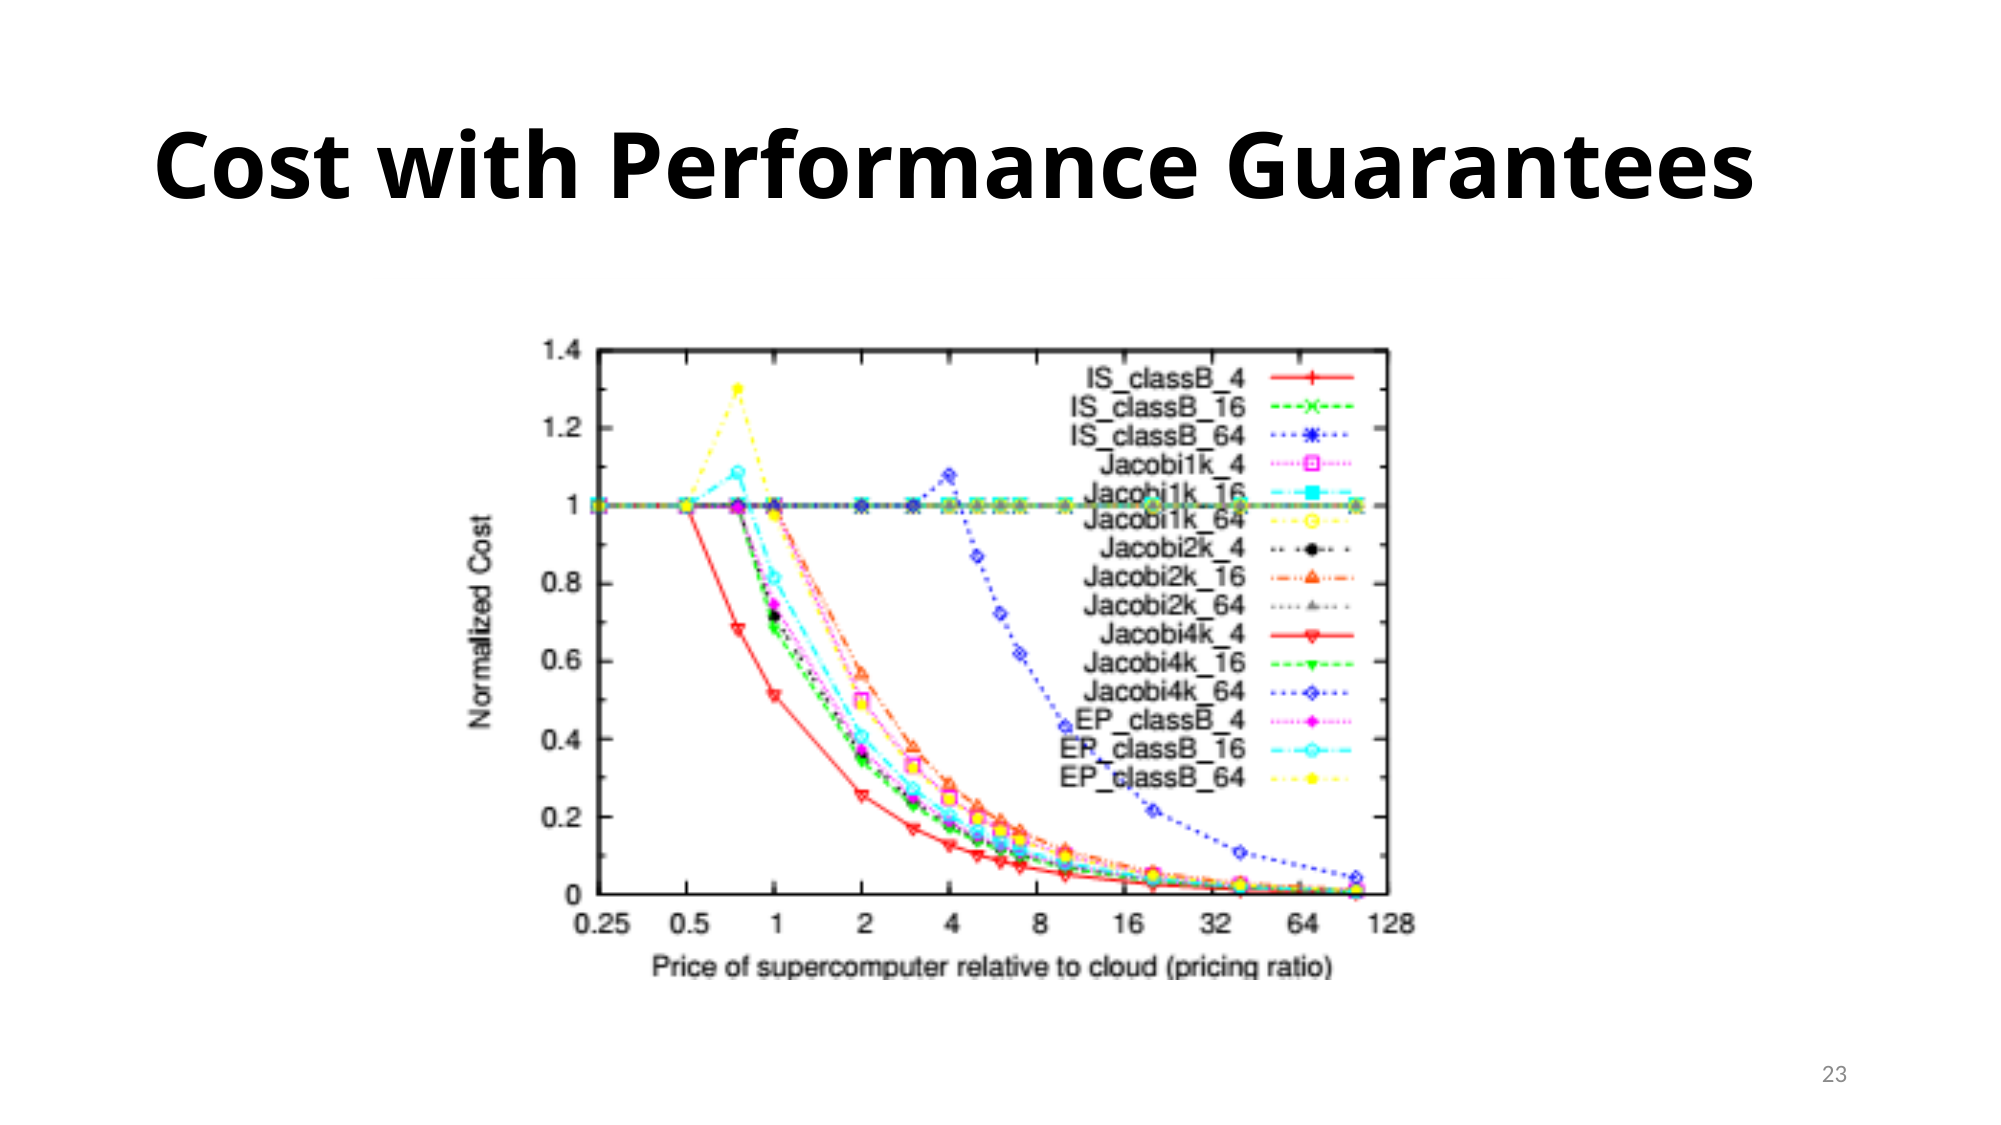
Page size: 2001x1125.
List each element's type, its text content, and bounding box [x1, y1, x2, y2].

title Cost with Performance Guarantees [137, 59, 1863, 278]
picture [373, 277, 1513, 980]
slide_number 23 [1412, 1042, 1863, 1103]
